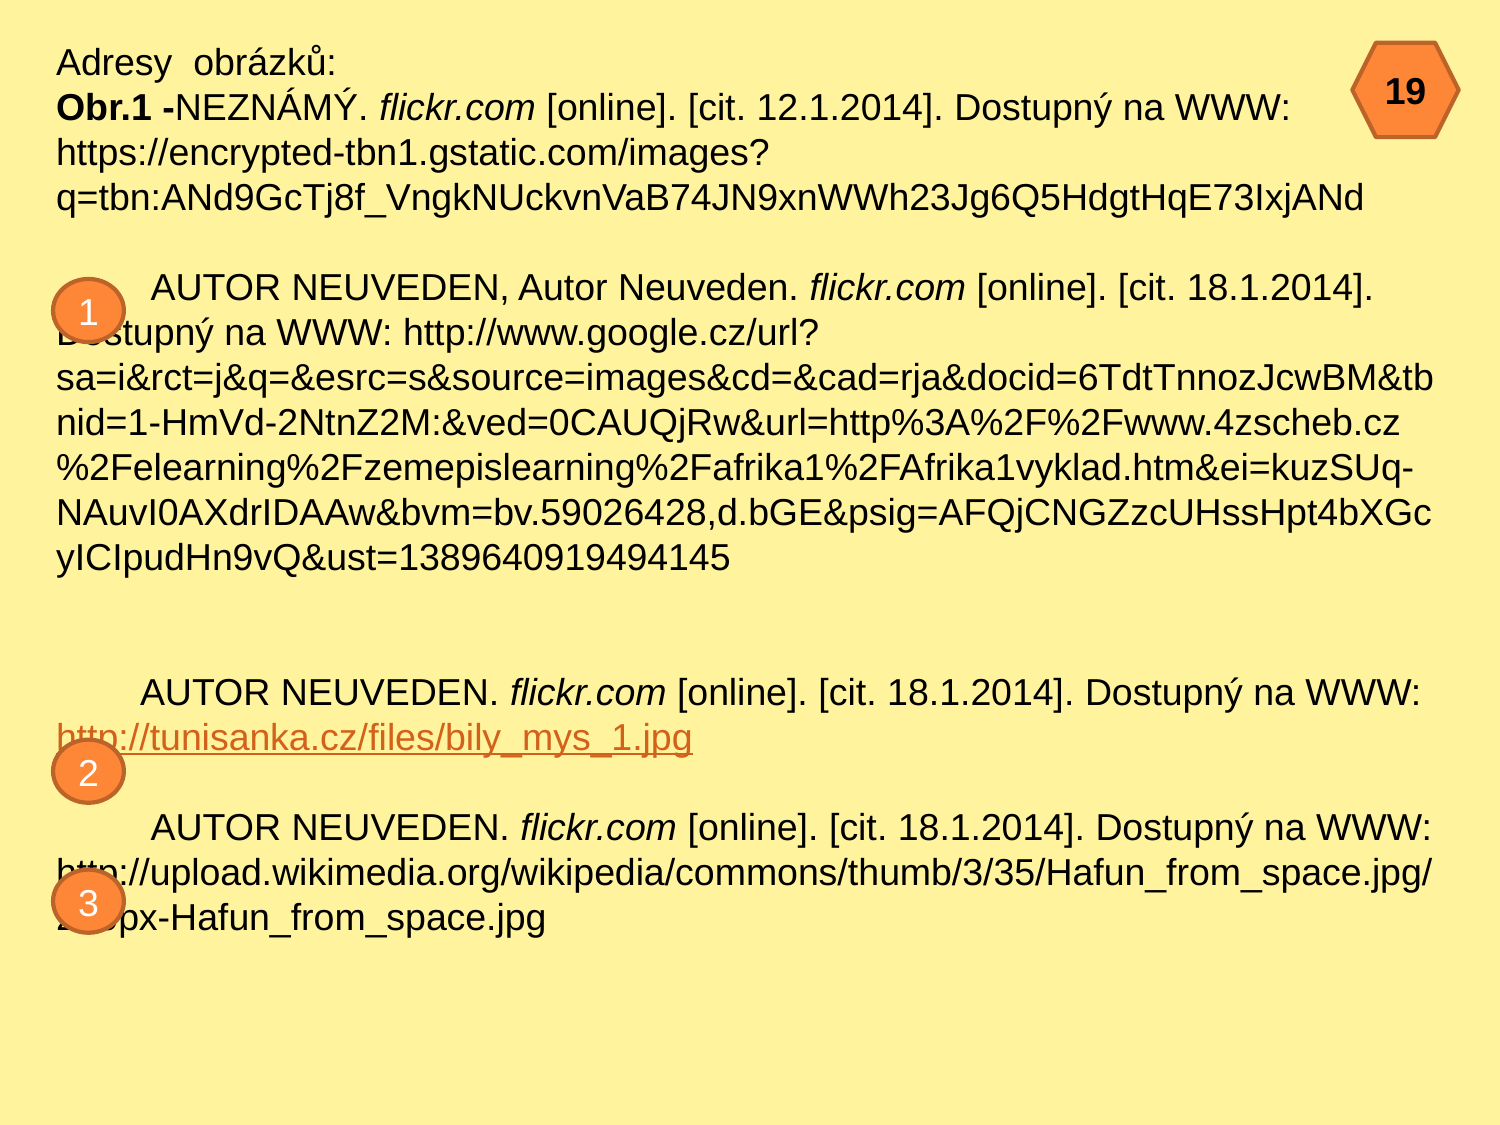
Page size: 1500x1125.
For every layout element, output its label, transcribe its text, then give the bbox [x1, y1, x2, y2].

text_box 3 [50, 867, 126, 935]
text_box 1 [50, 276, 126, 345]
text_box 2 [50, 737, 126, 805]
text_box 19 [1350, 40, 1461, 140]
text_box Adresy obrázků: Obr.1 -NEZNÁMÝ. flickr.com [online]. [cit. 12.1.2014]. Dostupný na WWW: https://encrypted-tbn1.gstatic.com/images?q=tbn:ANd9GcTj8f_VngkNUckvnVaB74JN9xnWWh23Jg6Q5HdgtHqE73IxjANd AUTOR NEUVEDEN, Autor Neuveden. flickr.com [online]. [cit. 18.1.2014]. Dostupný na WWW: http://www.google.cz/url?sa=i&rct=j&q=&esrc=s&source=images&cd=&cad=rja&docid=6TdtTnnozJcwBM&tbnid=1-HmVd-2NtnZ2M:&ved=0CAUQjRw&url=http%3A%2F%2Fwww.4zscheb.cz%2Felearning%2Fzemepislearning%2Fafrika1%2FAfrika1vyklad.htm&ei=kuzSUq-NAuvI0AXdrIDAAw&bvm=bv.59026428,d.bGE&psig=AFQjCNGZzcUHssHpt4bXGcyICIpudHn9vQ&ust=1389640919494145 AUTOR NEUVEDEN. flickr.com [online]. [cit. 18.1.2014]. Dostupný na WWW: http://tunisanka.cz/files/bily_mys_1.jpg AUTOR NEUVEDEN. flickr.com [online]. [cit. 18.1.2014]. Dostupný na WWW: http://upload.wikimedia.org/wikipedia/commons/thumb/3/35/Hafun_from_space.jpg/220px-Hafun_from_space.jpg [41, 30, 1459, 1125]
